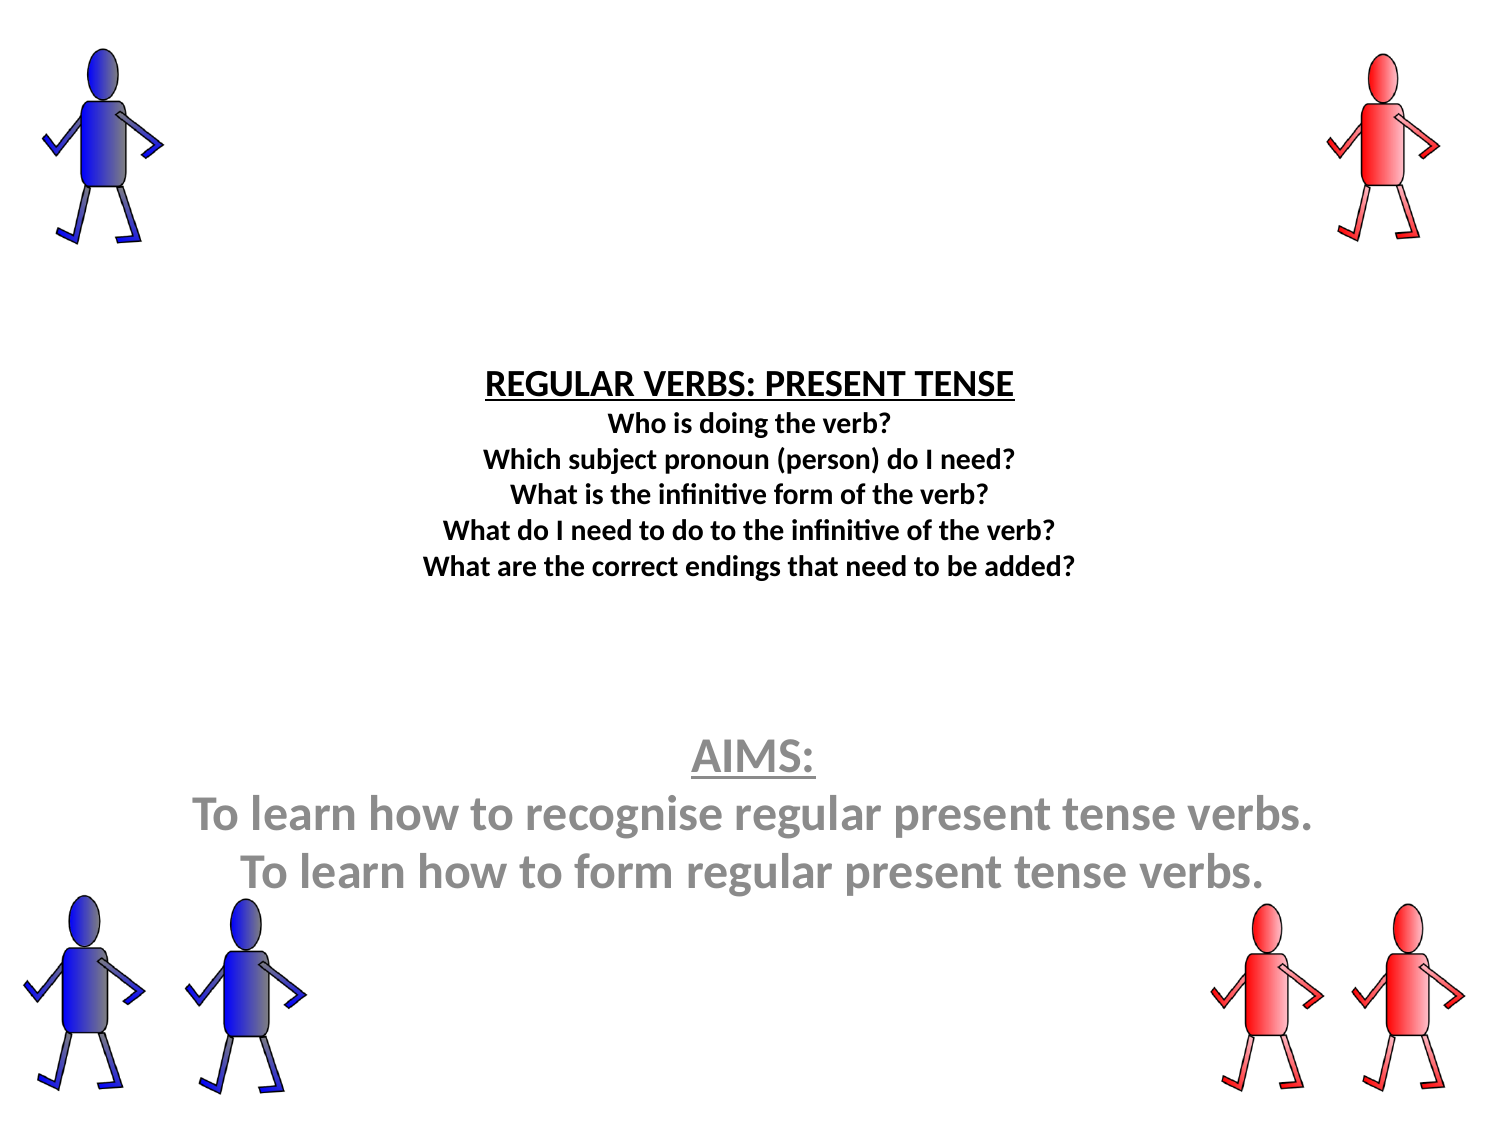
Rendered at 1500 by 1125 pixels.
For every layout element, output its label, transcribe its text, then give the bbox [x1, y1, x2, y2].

title REGULAR VERBS: PRESENT TENSE Who is doing the verb? Which subject pronoun (person) do I need? What is the infinitive form of the verb? What do I need to do to the infinitive of the verb? What are the correct endings that need to be added? [0, 349, 1500, 591]
picture [30, 24, 176, 258]
picture [172, 874, 318, 1108]
picture [1195, 879, 1479, 1108]
subtitle AIMS: To learn how to recognise regular present tense verbs. To learn how to form regular present tense verbs. [53, 656, 1454, 945]
picture [11, 871, 157, 1104]
picture [1312, 29, 1454, 258]
